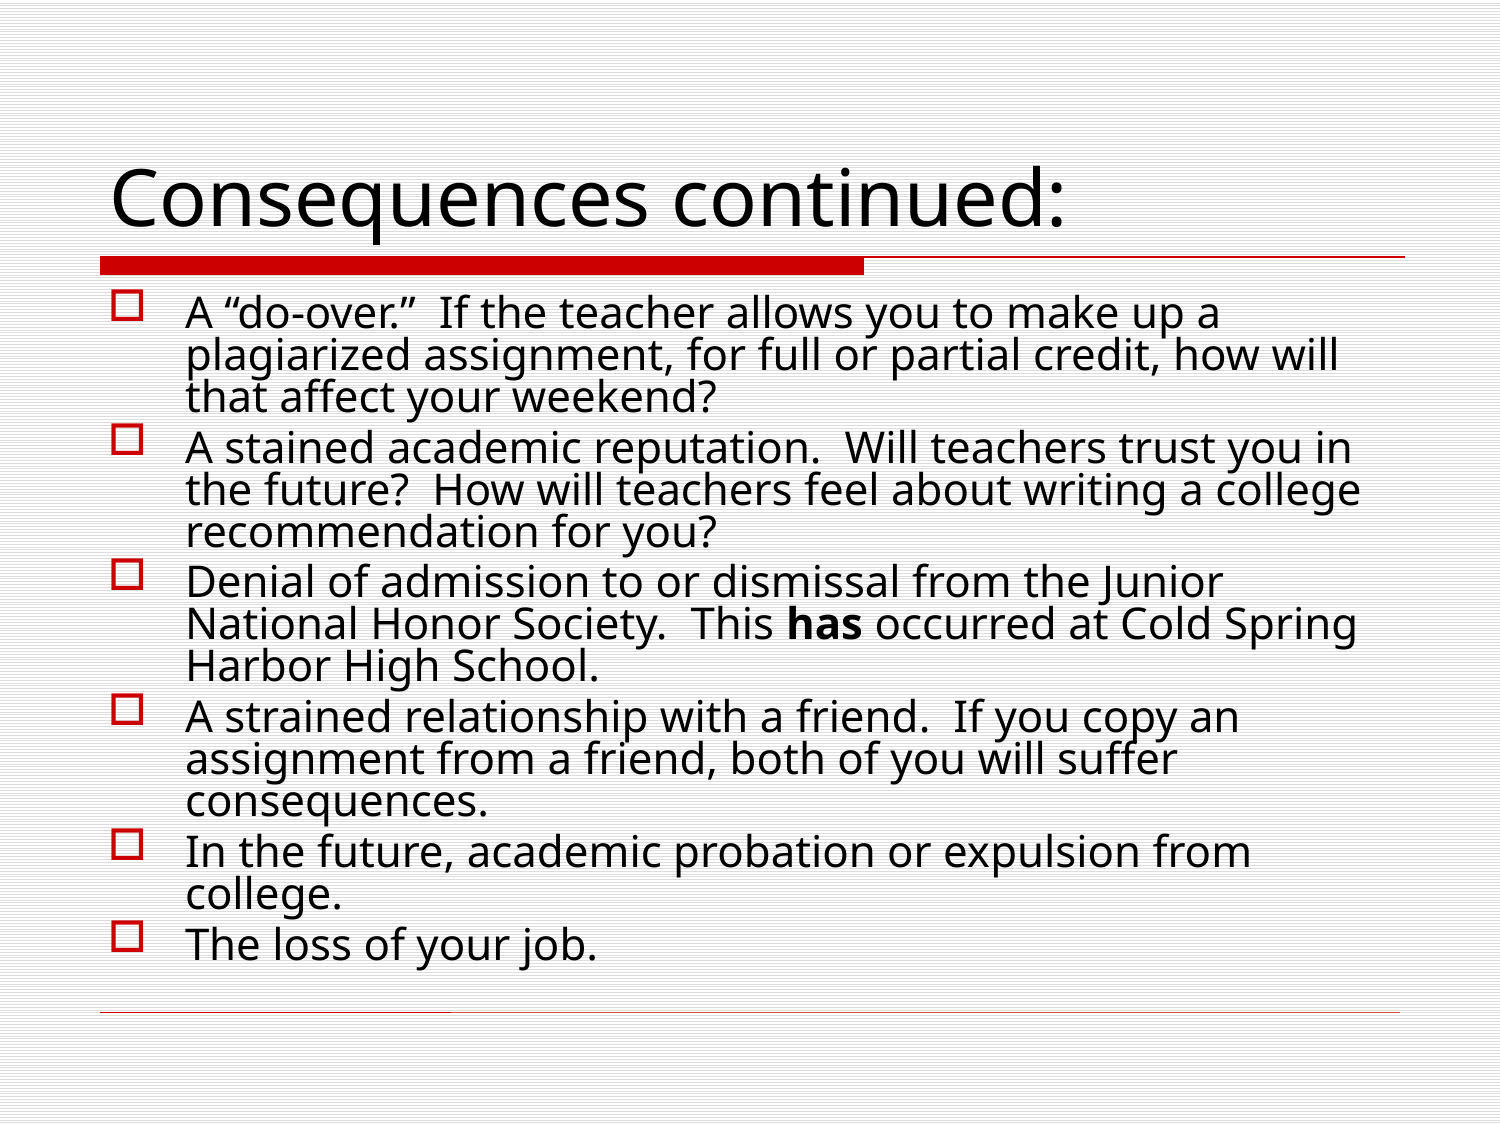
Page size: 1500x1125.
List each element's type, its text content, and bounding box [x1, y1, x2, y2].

list A “do-over.” If the teacher allows you to make up a plagiarized assignment, for full or partial credit, how will that affect your weekend? A stained academic reputation. Will teachers trust you in the future? How will teachers feel about writing a college recommendation for you? Denial of admission to or dismissal from the Junior National Honor Society. This has occurred at Cold Spring Harbor High School. A strained relationship with a friend. If you copy an assignment from a friend, both of you will suffer consequences. In the future, academic probation or expulsion from college. The loss of your job. [92, 287, 1406, 988]
title Consequences continued: [93, 49, 1407, 250]
